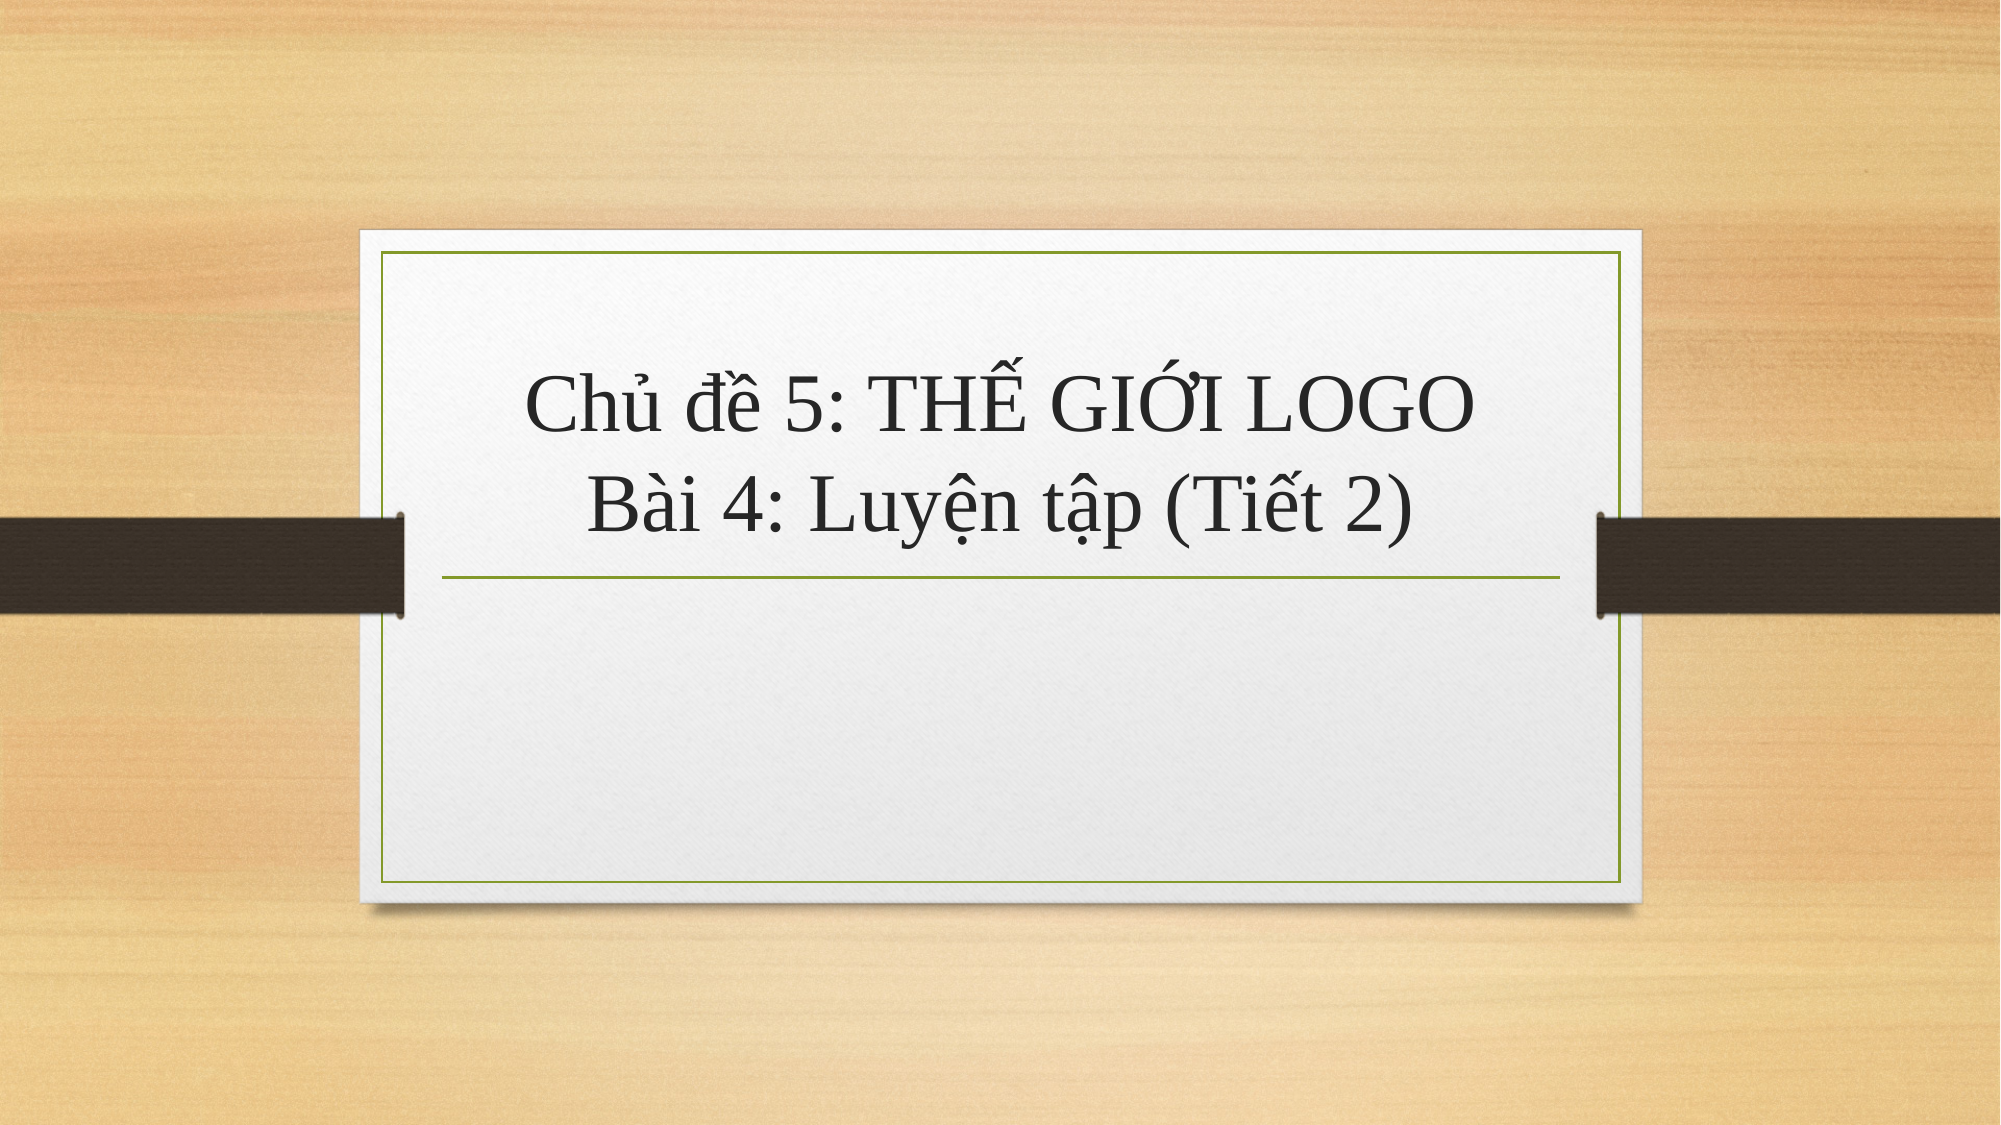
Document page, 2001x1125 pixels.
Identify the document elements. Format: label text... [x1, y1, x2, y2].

title Chủ đề 5: THẾ GIỚI LOGO Bài 4: Luyện tập (Tiết 2) [441, 306, 1560, 556]
picture [0, 0, 2001, 1125]
